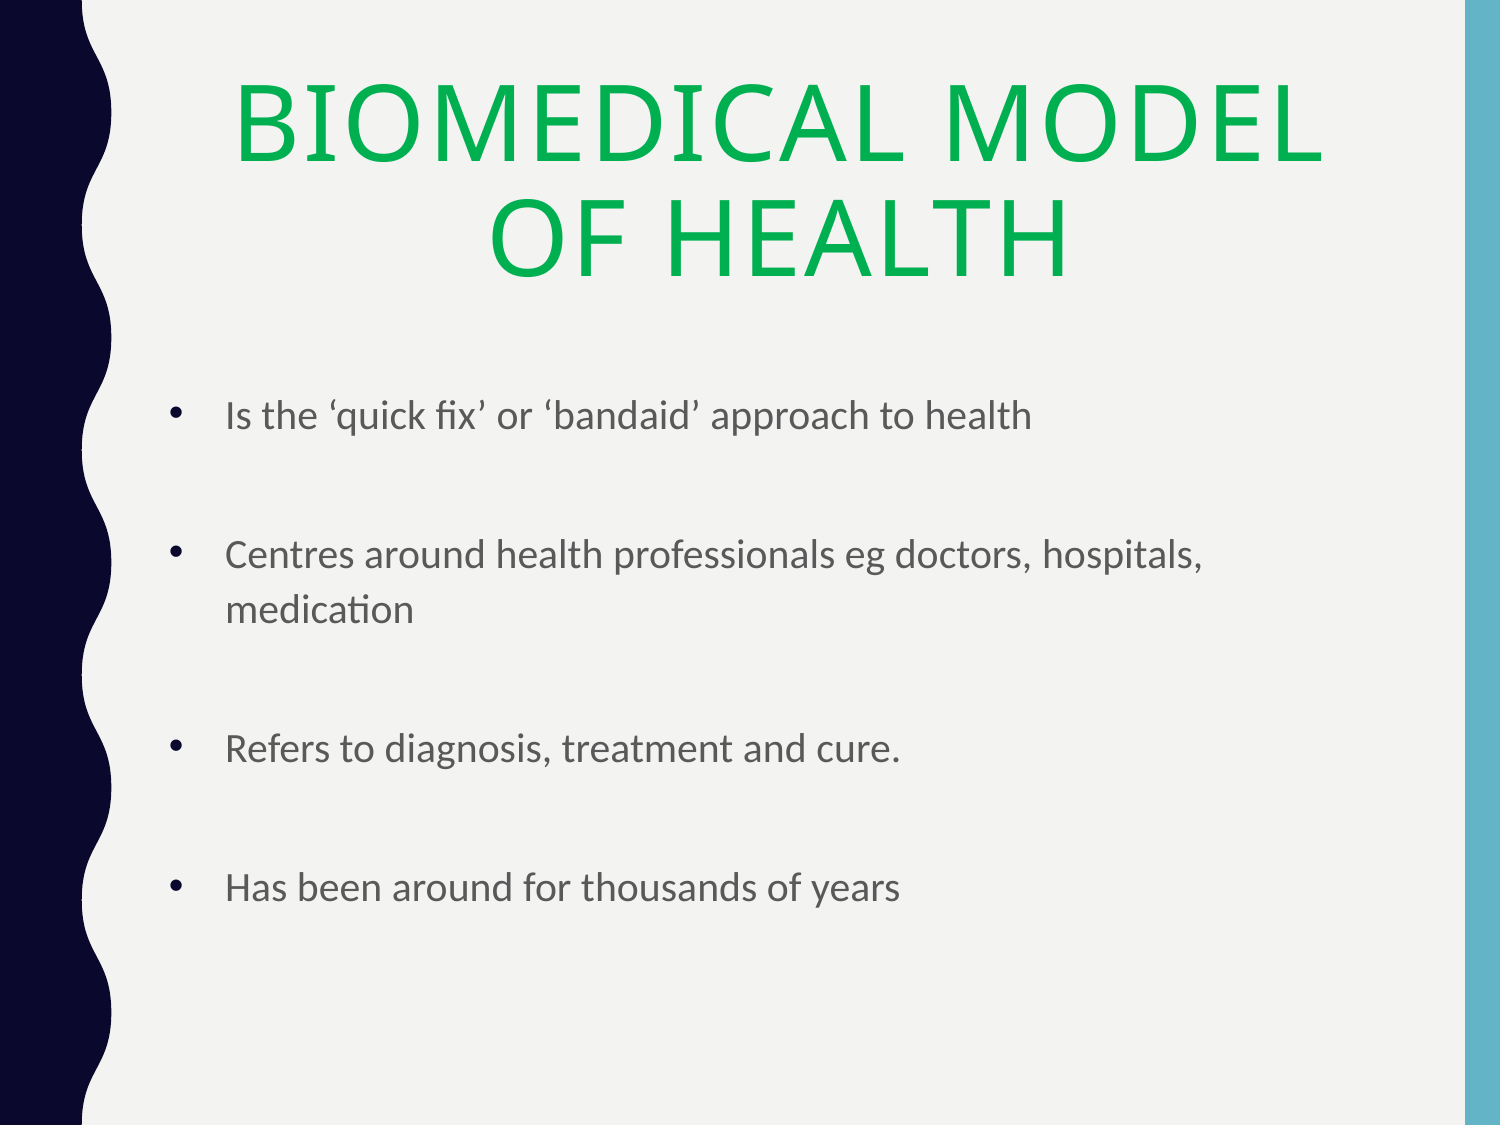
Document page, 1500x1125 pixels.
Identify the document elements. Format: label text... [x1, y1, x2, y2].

title Biomedical model of health [154, 62, 1407, 308]
list Is the ‘quick fix’ or ‘bandaid’ approach to health Centres around health professionals eg doctors, hospitals, medication Refers to diagnosis, treatment and cure. Has been around for thousands of years [154, 375, 1407, 965]
